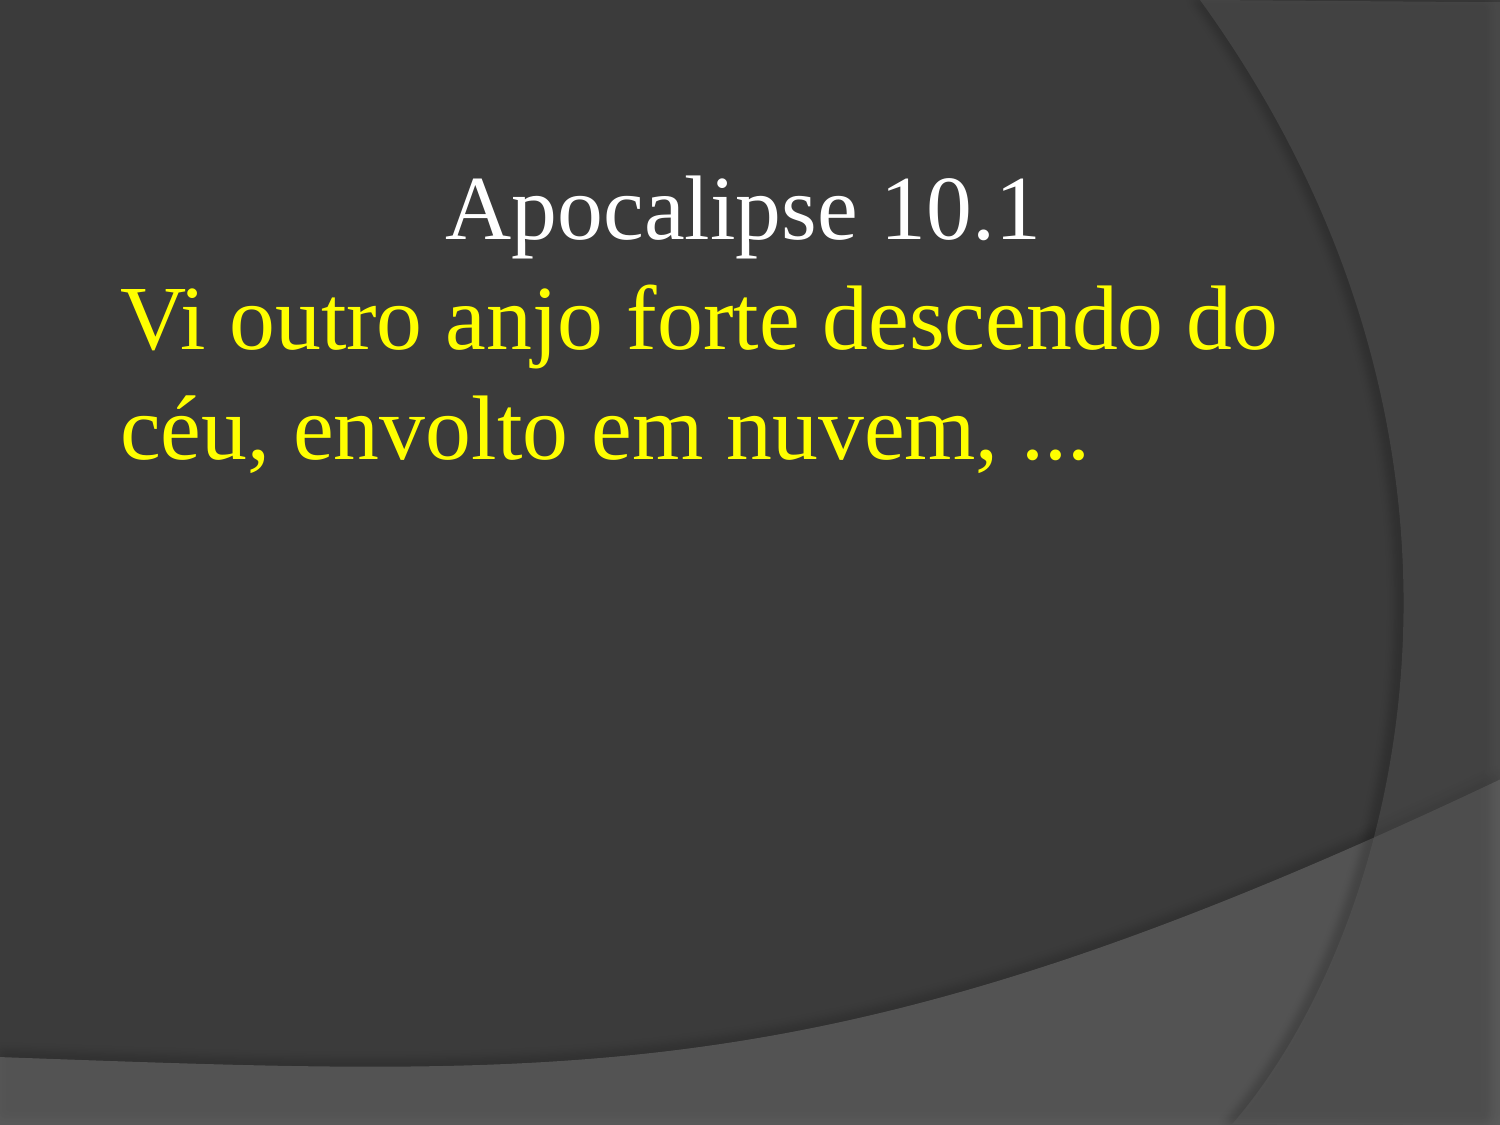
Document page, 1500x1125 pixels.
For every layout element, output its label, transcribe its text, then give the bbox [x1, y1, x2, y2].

text_box Apocalipse 10.1 Vi outro anjo forte descendo do céu, envolto em nuvem, ... [105, 140, 1383, 1008]
